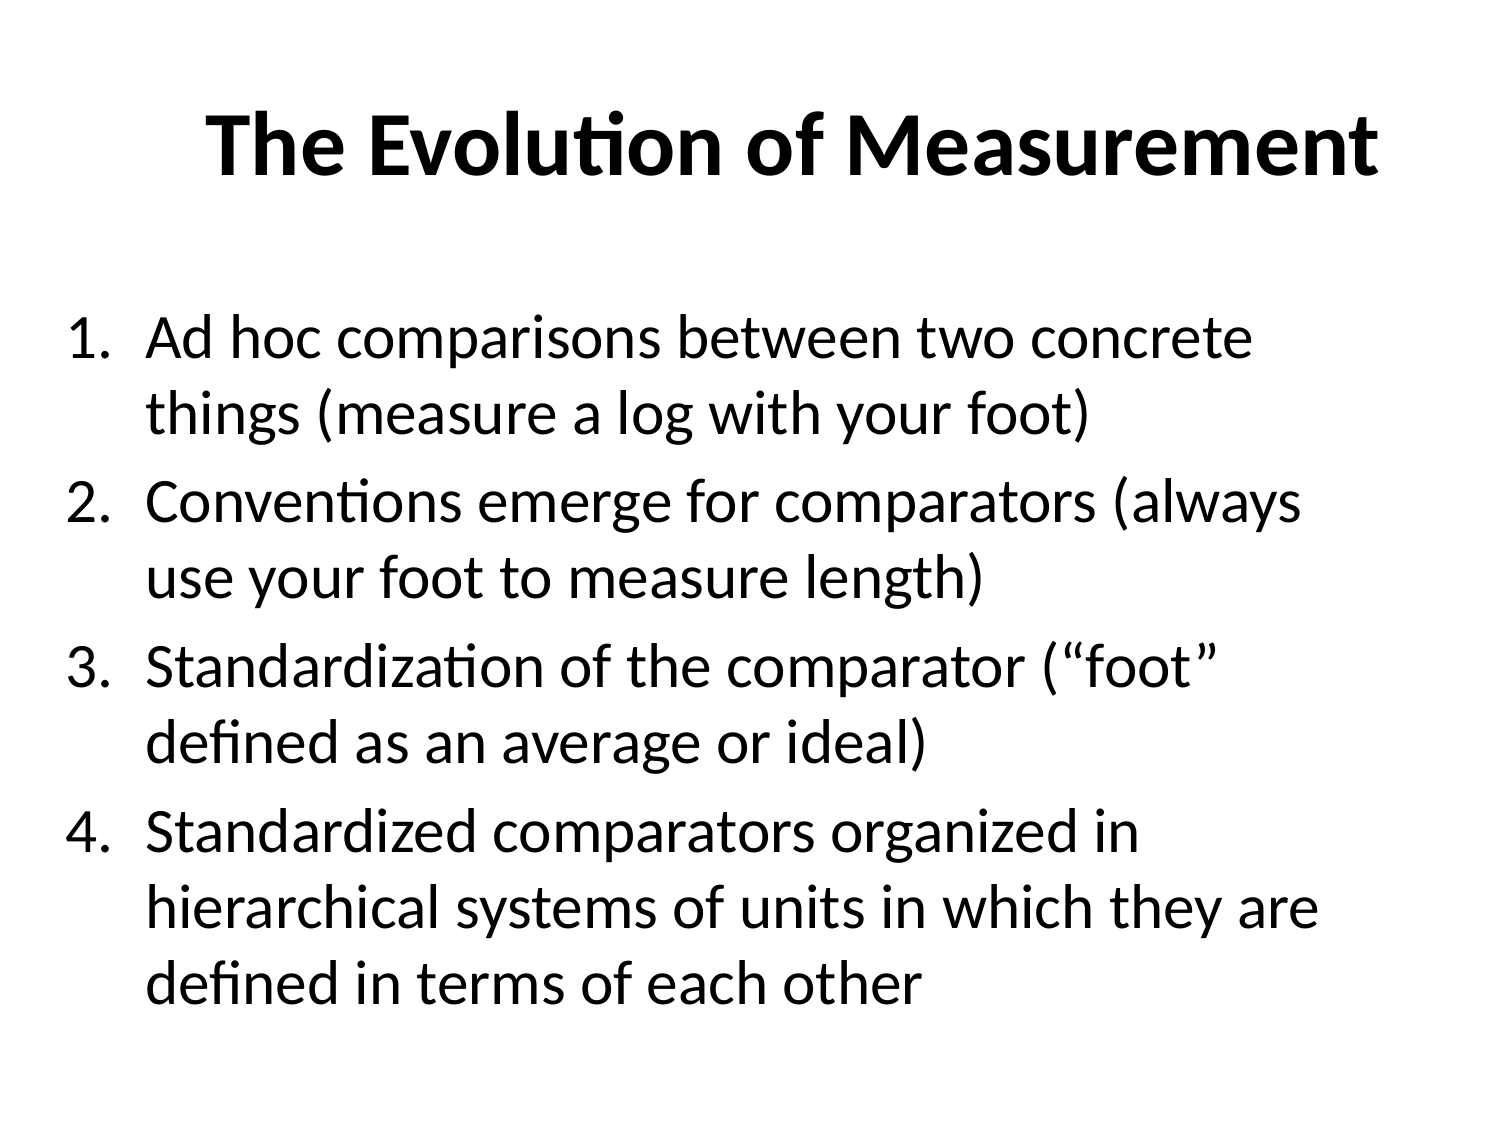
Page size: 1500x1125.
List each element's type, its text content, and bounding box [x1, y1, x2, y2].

list Ad hoc comparisons between two concrete things (measure a log with your foot) Conventions emerge for comparators (always use your foot to measure length) Standardization of the comparator (“foot” defined as an average or ideal) Standardized comparators organized in hierarchical systems of units in which they are defined in terms of each other [50, 287, 1400, 1030]
title The Evolution of Measurement [162, 45, 1425, 233]
